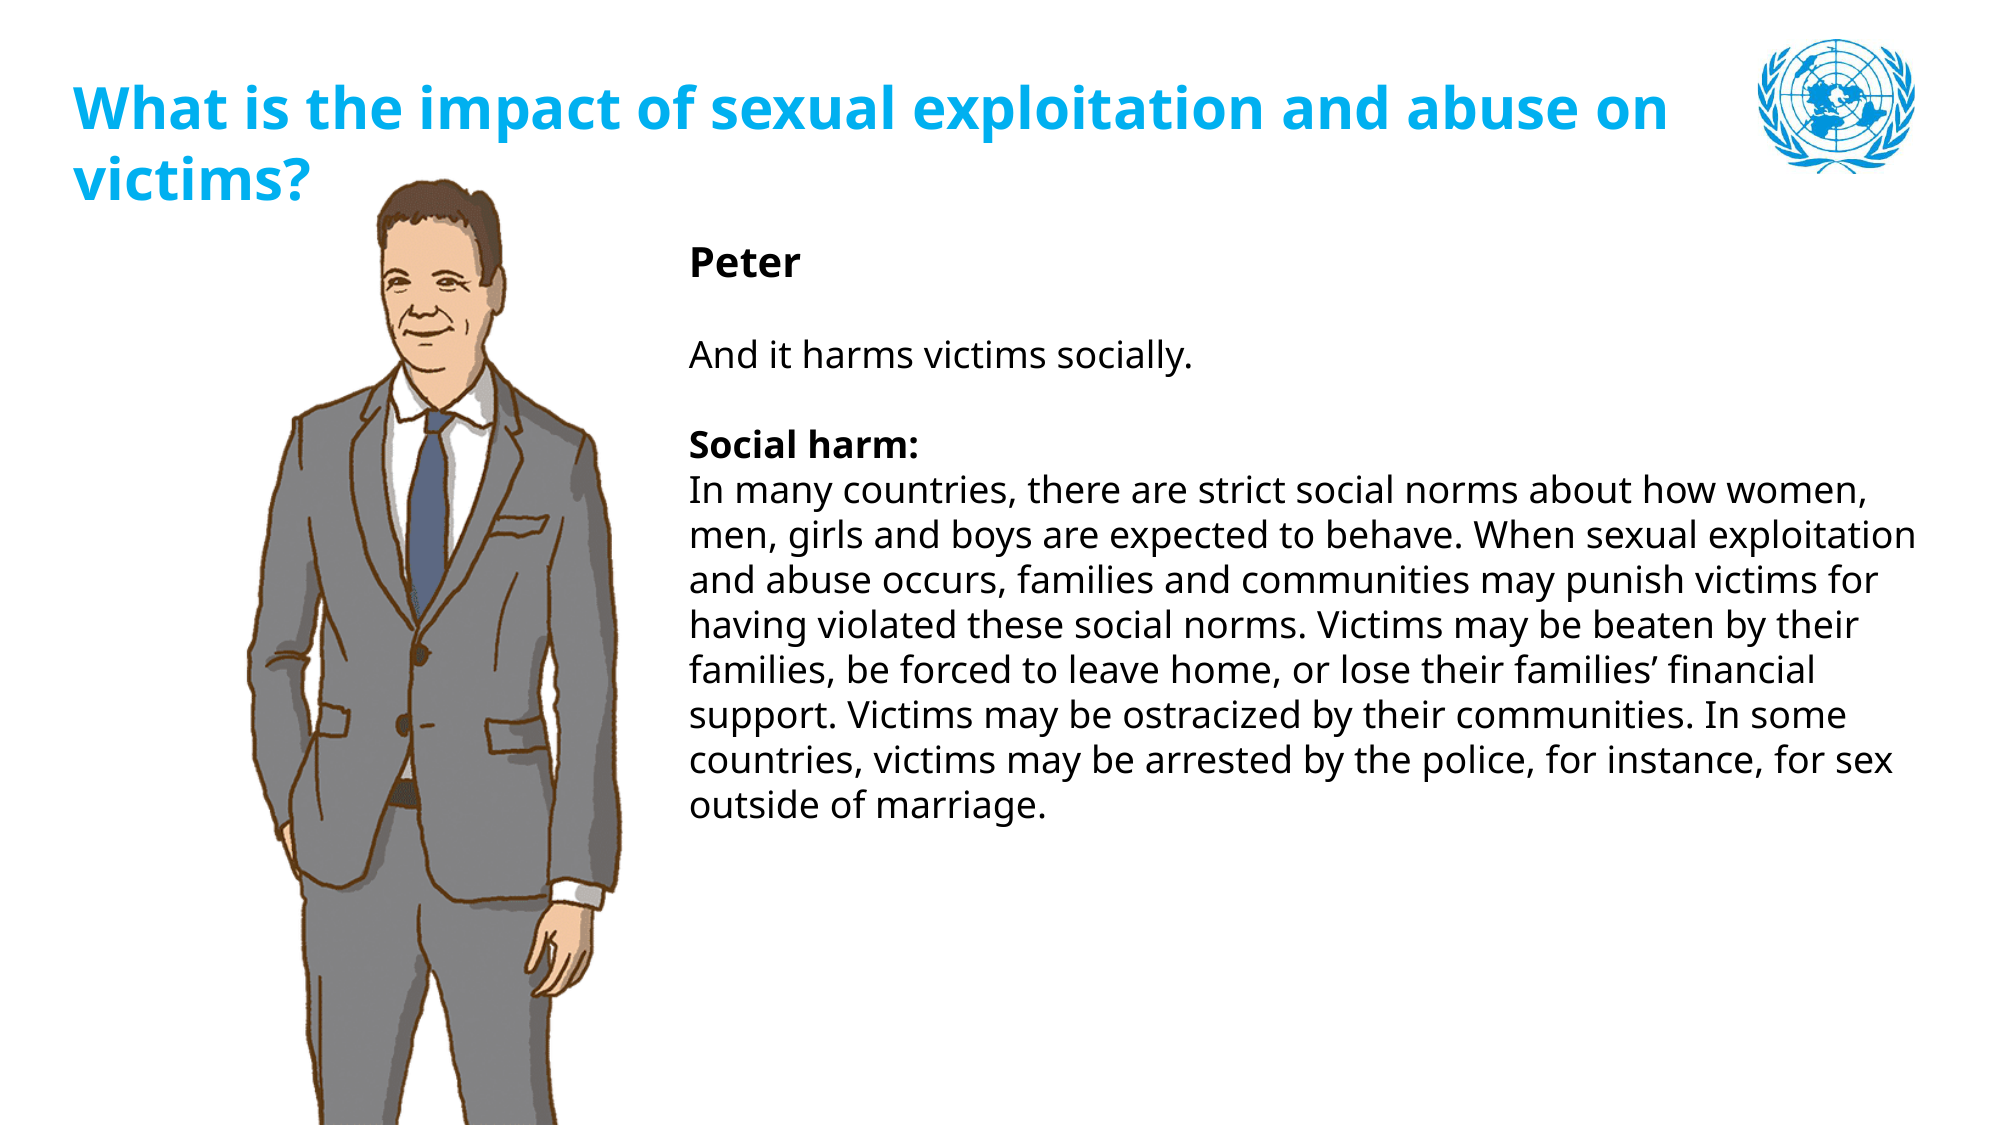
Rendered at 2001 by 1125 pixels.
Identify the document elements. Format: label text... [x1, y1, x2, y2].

picture [508, 114, 519, 122]
text_box What is the impact of sexual exploitation and abuse on victims? [58, 64, 1737, 220]
text_box Peter And it harms victims socially. Social harm: In many countries, there are strict social norms about how women, men, girls and boys are expected to behave. When sexual exploitation and abuse occurs, families and communities may punish victims for having violated these social norms. Victims may be beaten by their families, be forced to leave home, or lose their families’ financial support. Victims may be ostracized by their communities. In some countries, victims may be arrested by the police, for instance, for sex outside of marriage. [673, 228, 1944, 834]
picture [542, 115, 552, 123]
picture [73, 114, 670, 1125]
picture [648, 114, 660, 122]
picture [180, 115, 190, 123]
